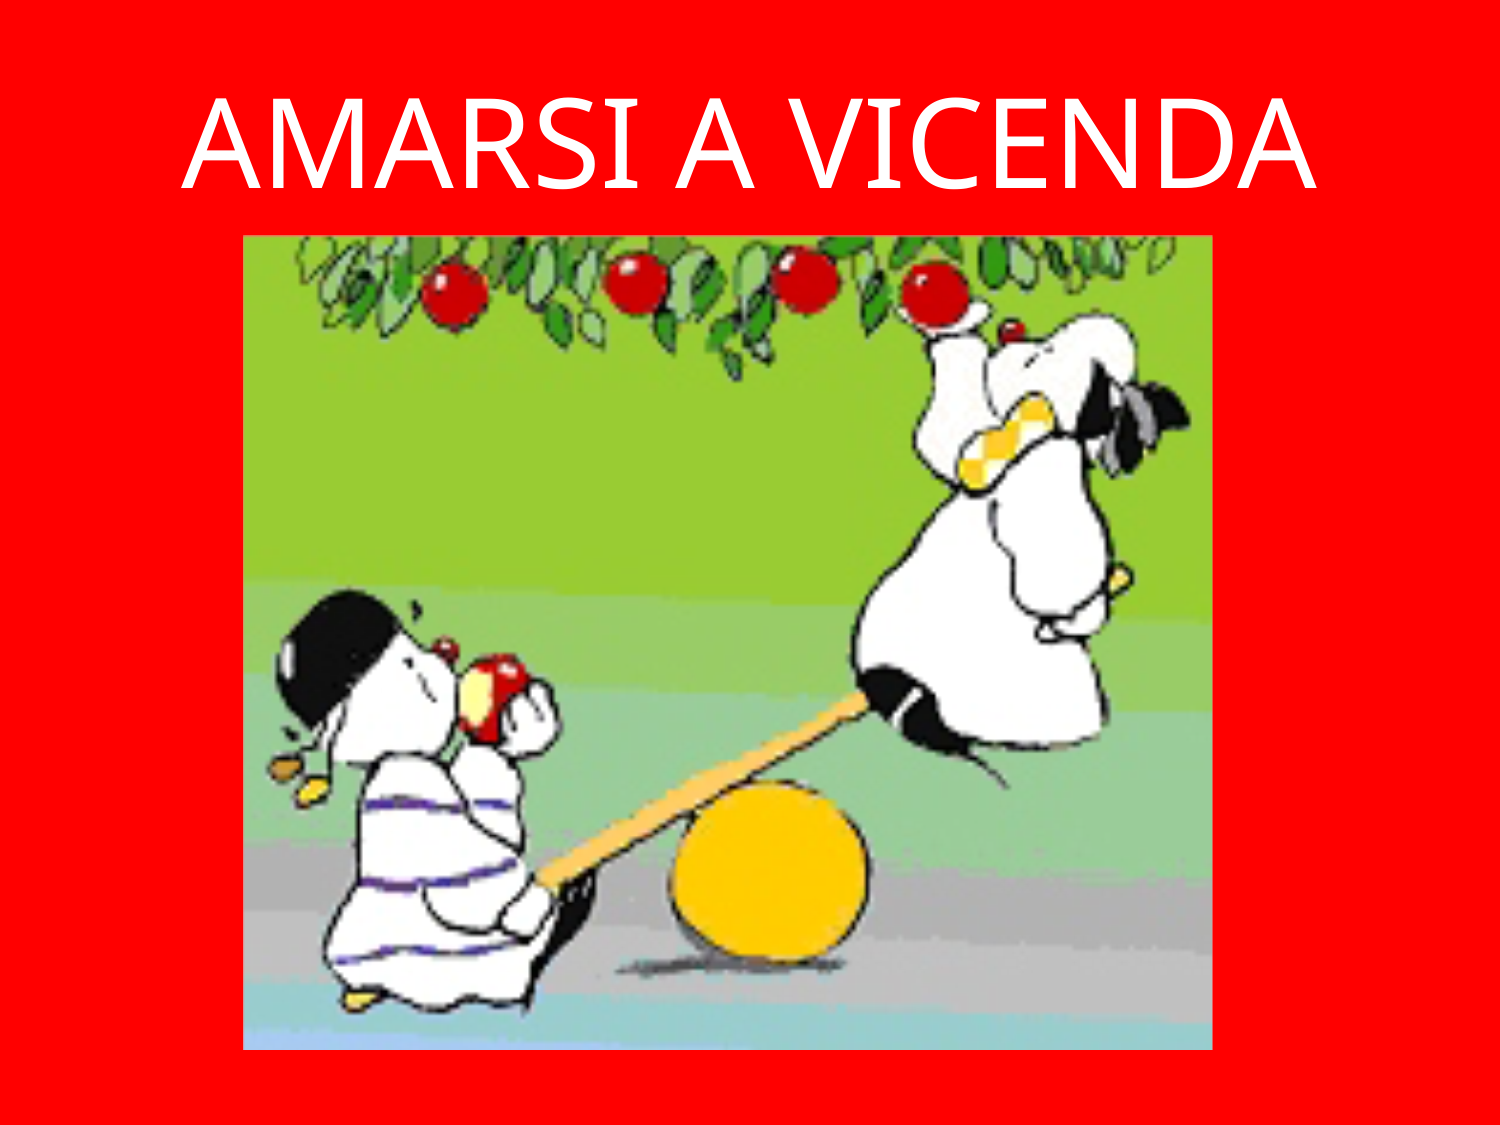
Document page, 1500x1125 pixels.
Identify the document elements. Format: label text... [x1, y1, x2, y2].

picture [245, 157, 1212, 1125]
title AMARSI A VICENDA [75, 45, 1425, 233]
